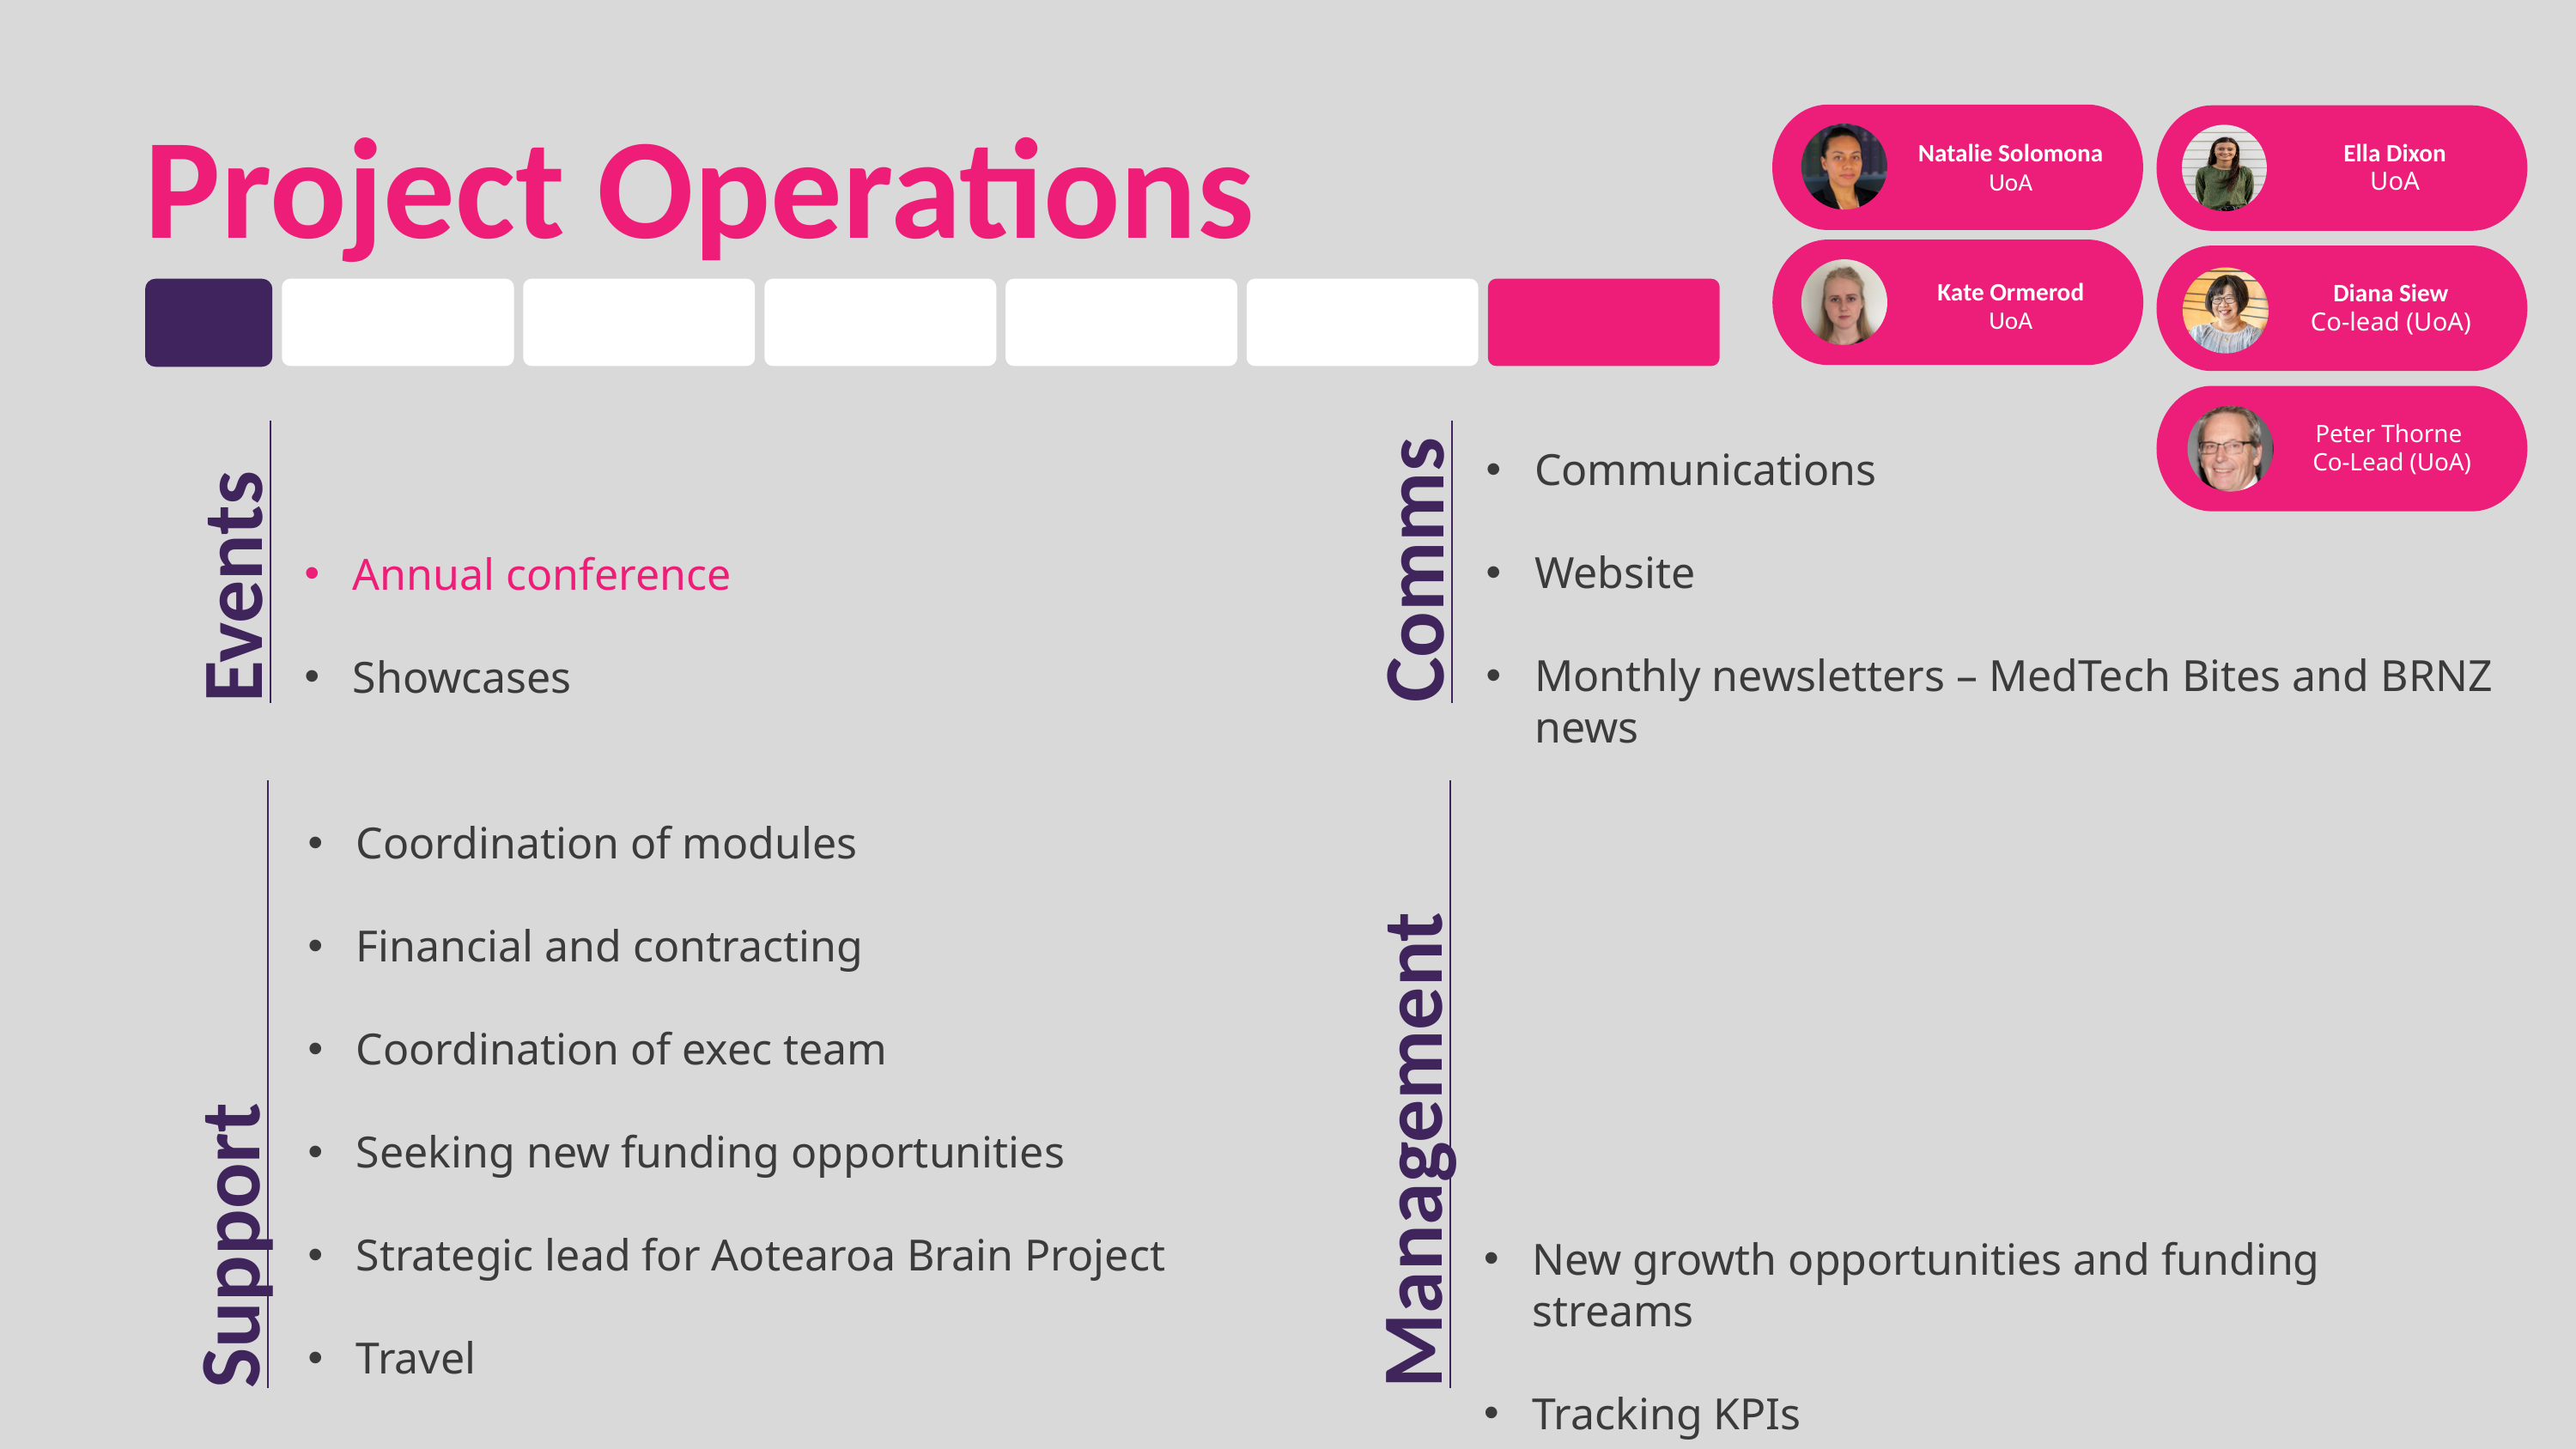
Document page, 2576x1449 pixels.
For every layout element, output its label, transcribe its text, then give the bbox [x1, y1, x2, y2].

text_box New growth opportunities and funding streams Tracking KPIs [1484, 1232, 2493, 1439]
text_box Support [139, 1045, 264, 1389]
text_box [523, 278, 756, 367]
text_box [2156, 105, 2528, 232]
text_box Management [1321, 883, 1446, 1389]
text_box [2187, 405, 2274, 492]
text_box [764, 278, 997, 367]
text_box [282, 278, 514, 367]
text_box Peter Thorne Co-Lead (UoA) [2287, 418, 2497, 476]
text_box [1801, 258, 1888, 346]
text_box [1246, 278, 1479, 367]
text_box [1487, 278, 1720, 367]
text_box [2182, 267, 2269, 354]
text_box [1005, 278, 1238, 367]
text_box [1772, 239, 2144, 366]
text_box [1771, 104, 2144, 231]
text_box Communications Website Monthly newsletters – MedTech Bites and BRNZ news [1485, 442, 2494, 752]
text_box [144, 278, 273, 367]
text_box Annual conference Showcases [304, 547, 1313, 702]
text_box Events [142, 370, 280, 703]
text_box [2156, 245, 2528, 372]
text_box Coordination of modules Financial and contracting Coordination of exec team Seeking new funding opportunities Strategic lead for Aotearoa Brain Project Travel [307, 815, 1192, 1383]
text_box [2156, 385, 2528, 512]
text_box Support [270, 1045, 277, 1389]
picture [2181, 124, 2268, 212]
text_box Comms [1323, 383, 1461, 703]
text_box Management [1453, 883, 1460, 1389]
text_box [1801, 123, 1888, 210]
text_box Project Operations [145, 129, 1773, 267]
